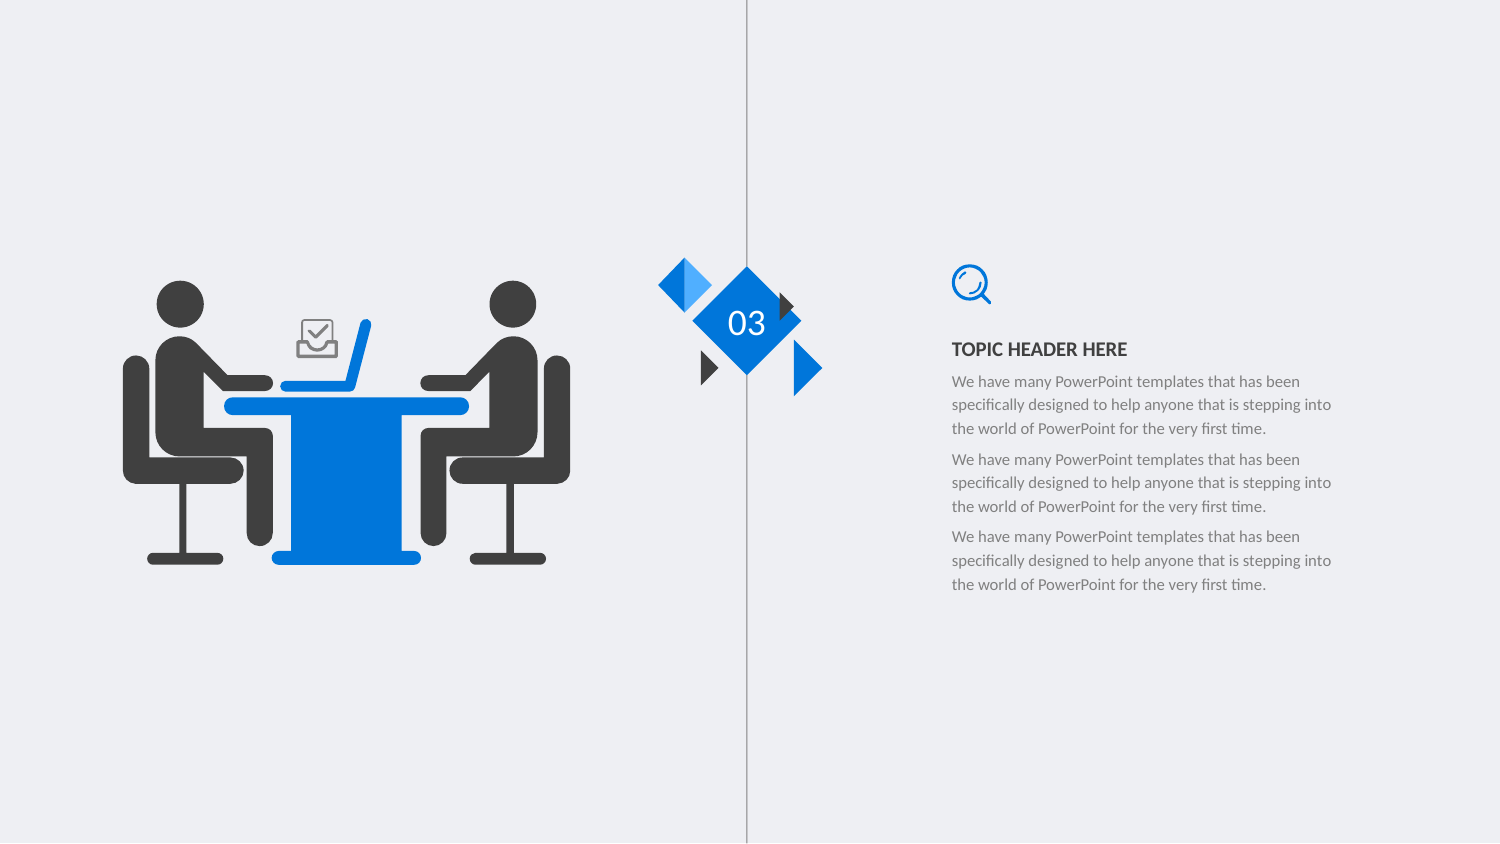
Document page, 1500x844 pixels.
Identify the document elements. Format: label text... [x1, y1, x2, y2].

text_box 03 [692, 269, 802, 375]
text_box [658, 257, 685, 313]
text_box [685, 258, 713, 313]
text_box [122, 280, 571, 566]
text_box [700, 350, 719, 386]
text_box [793, 339, 823, 397]
text_box [779, 292, 794, 321]
text_box TOPIC HEADER HERE We have many PowerPoint templates that has been specifically designed to help anyone that is stepping into the world of PowerPoint for the very first time. We have many PowerPoint templates that has been specifically designed to help anyone that is stepping into the world of PowerPoint for the very first time. We have many PowerPoint templates that has been specifically designed to help anyone that is stepping into the world of PowerPoint for the very first time. [951, 330, 1342, 595]
text_box [951, 264, 991, 305]
